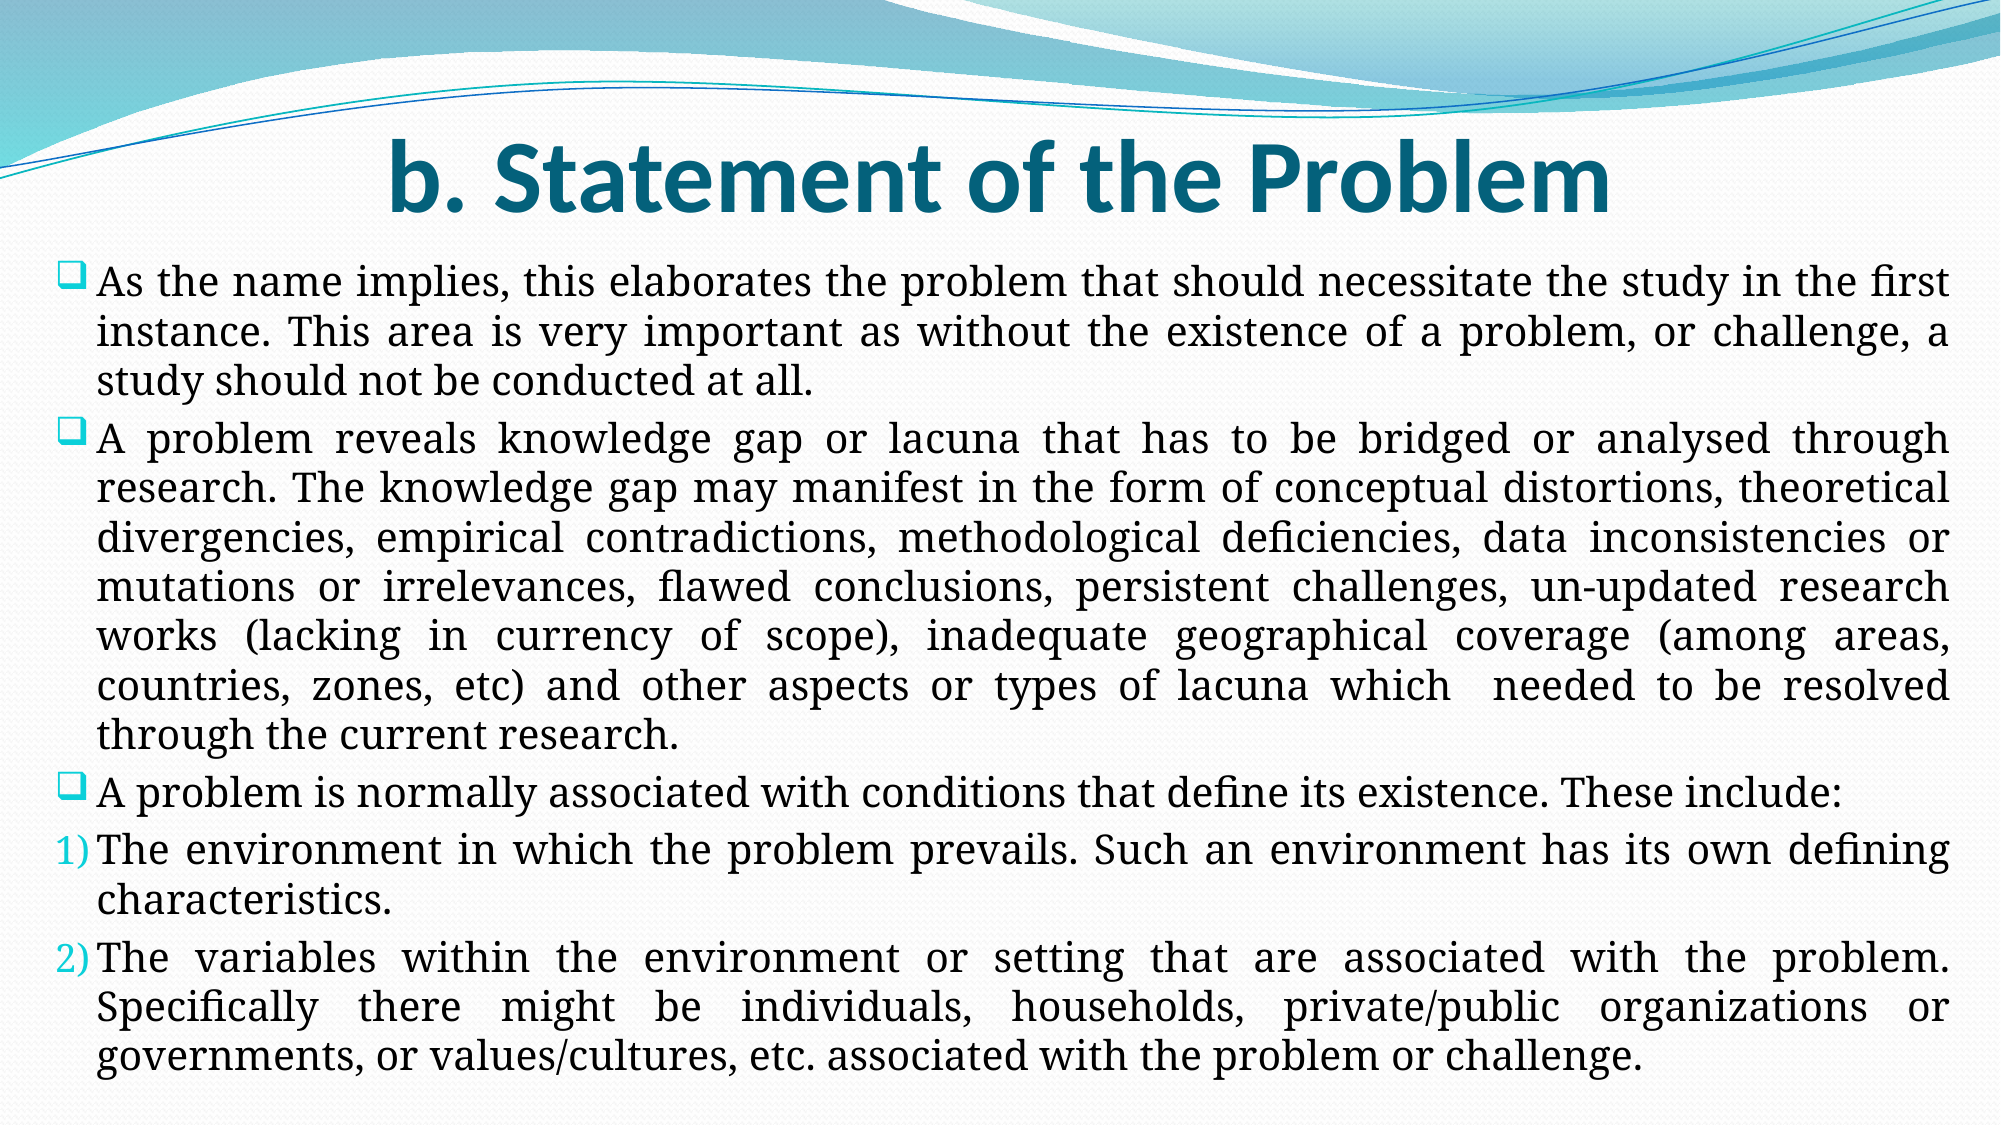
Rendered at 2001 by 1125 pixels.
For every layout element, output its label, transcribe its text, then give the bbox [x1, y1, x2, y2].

title b. Statement of the Problem [99, 96, 1900, 234]
list As the name implies, this elaborates the problem that should necessitate the study in the first instance. This area is very important as without the existence of a problem, or challenge, a study should not be conducted at all. A problem reveals knowledge gap or lacuna that has to be bridged or analysed through research. The knowledge gap may manifest in the form of conceptual distortions, theoretical divergencies, empirical contradictions, methodological deficiencies, data inconsistencies or mutations or irrelevances, flawed conclusions, persistent challenges, un-updated research works (lacking in currency of scope), inadequate geographical coverage (among areas, countries, zones, etc) and other aspects or types of lacuna which needed to be resolved through the current research. A problem is normally associated with conditions that define its existence. These include: The environment in which the problem prevails. Such an environment has its own defining characteristics. The variables within the environment or setting that are associated with the problem. Specifically there might be individuals, households, private/public organizations or governments, or values/cultures, etc. associated with the problem or challenge. [40, 248, 1967, 1098]
